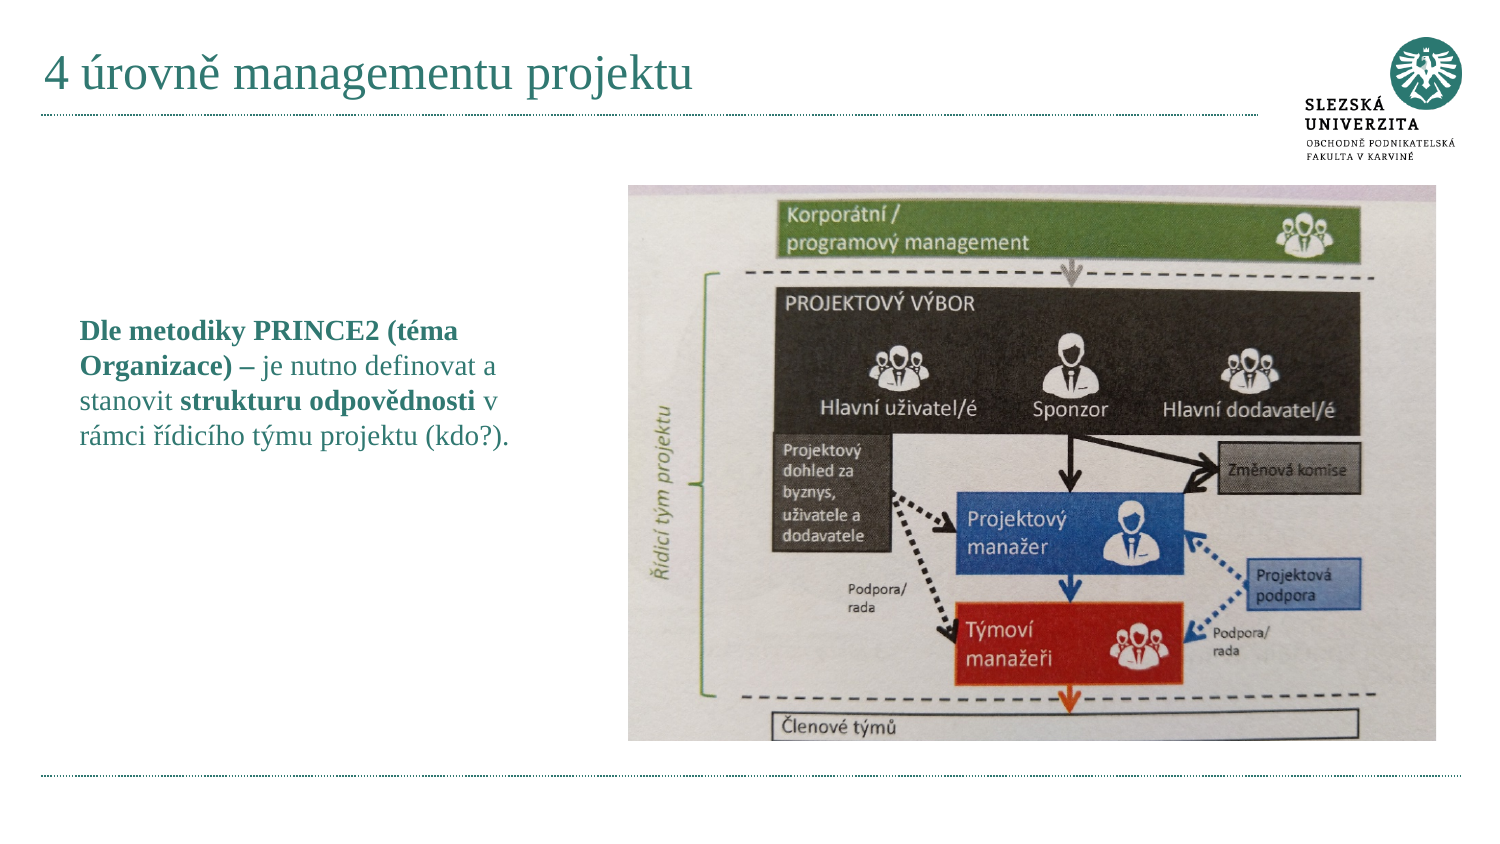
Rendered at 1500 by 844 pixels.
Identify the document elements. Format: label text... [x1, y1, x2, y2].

list Dle metodiky PRINCE2 (téma Organizace) – je nutno definovat a stanovit strukturu odpovědnosti v rámci řídicího týmu projektu (kdo?). [64, 303, 585, 540]
picture [626, 185, 1437, 741]
picture [1305, 37, 1462, 160]
title 4 úrovně managementu projektu [29, 32, 869, 116]
